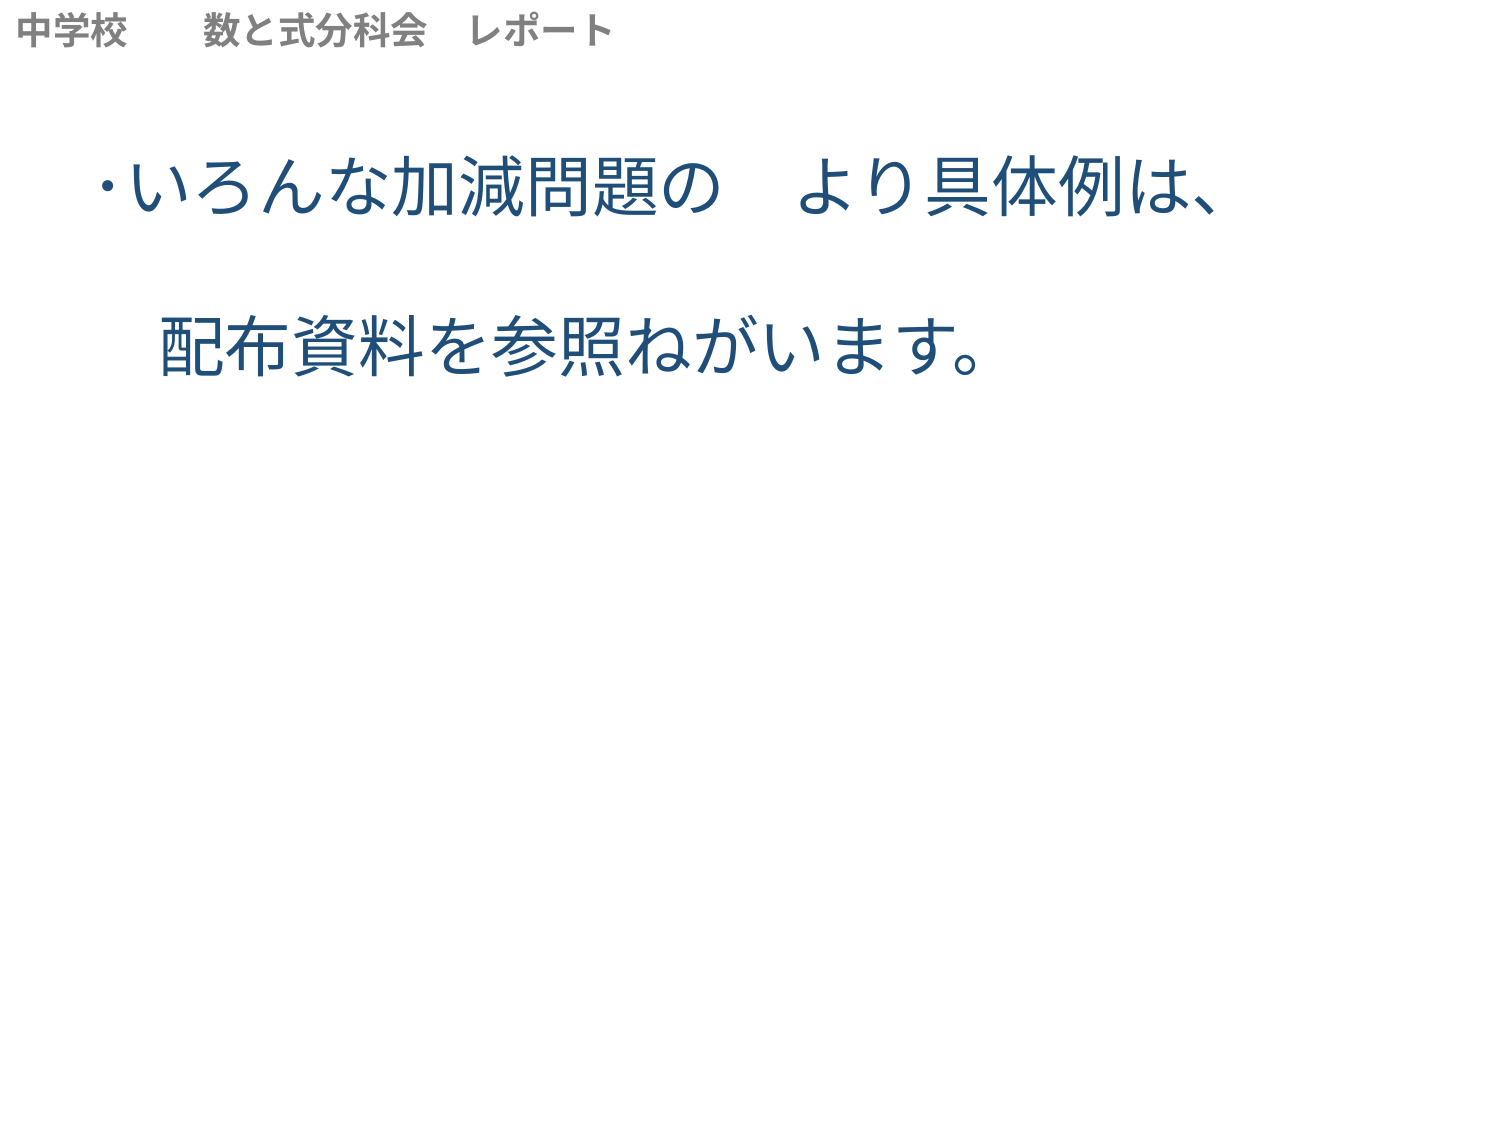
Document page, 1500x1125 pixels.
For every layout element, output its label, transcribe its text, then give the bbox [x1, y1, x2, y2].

text_box 中学校 数と式分科会 レポート [1, 0, 663, 60]
text_box ･いろんな加減問題の より具体例は、 配布資料を参照ねがいます。 [76, 137, 1500, 392]
